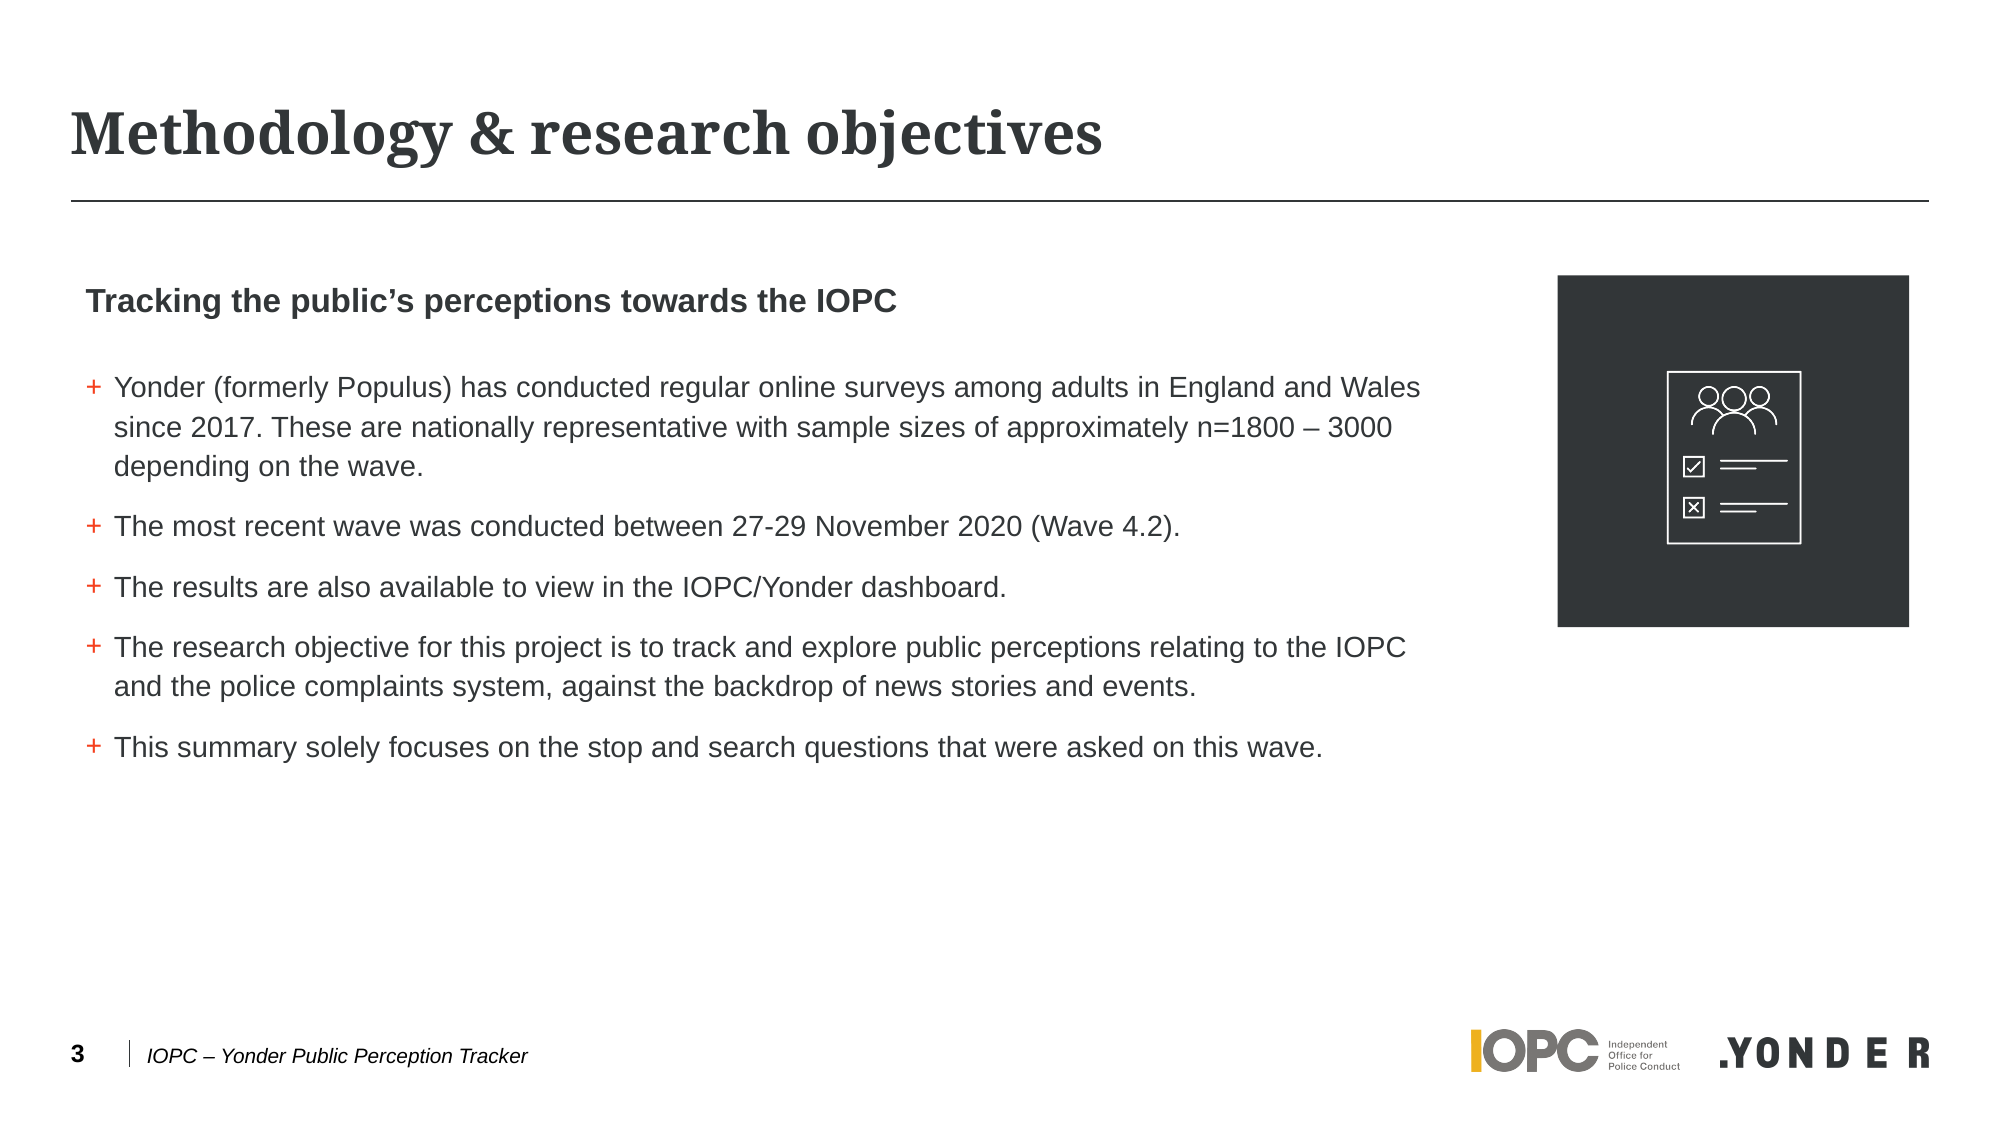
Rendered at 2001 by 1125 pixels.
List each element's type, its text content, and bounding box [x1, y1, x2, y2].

picture [1720, 1037, 1929, 1068]
text_box [1557, 274, 1910, 628]
text_box Tracking the public’s perceptions towards the IOPC Yonder (formerly Populus) has conducted regular online surveys among adults in England and Wales since 2017. These are nationally representative with sample sizes of approximately n=1800 – 3000 depending on the wave. The most recent wave was conducted between 27-29 November 2020 (Wave 4.2). The results are also available to view in the IOPC/Yonder dashboard. The research objective for this project is to track and explore public perceptions relating to the IOPC and the police complaints system, against the backdrop of news stories and events. This summary solely focuses on the stop and search questions that were asked on this wave. [70, 231, 1438, 649]
text_box IOPC – Yonder Public Perception Tracker [146, 1012, 915, 1068]
slide_number 3 [70, 1013, 118, 1068]
picture [1471, 1029, 1680, 1072]
title Methodology & research objectives [70, 85, 1873, 167]
picture [1591, 315, 1877, 600]
